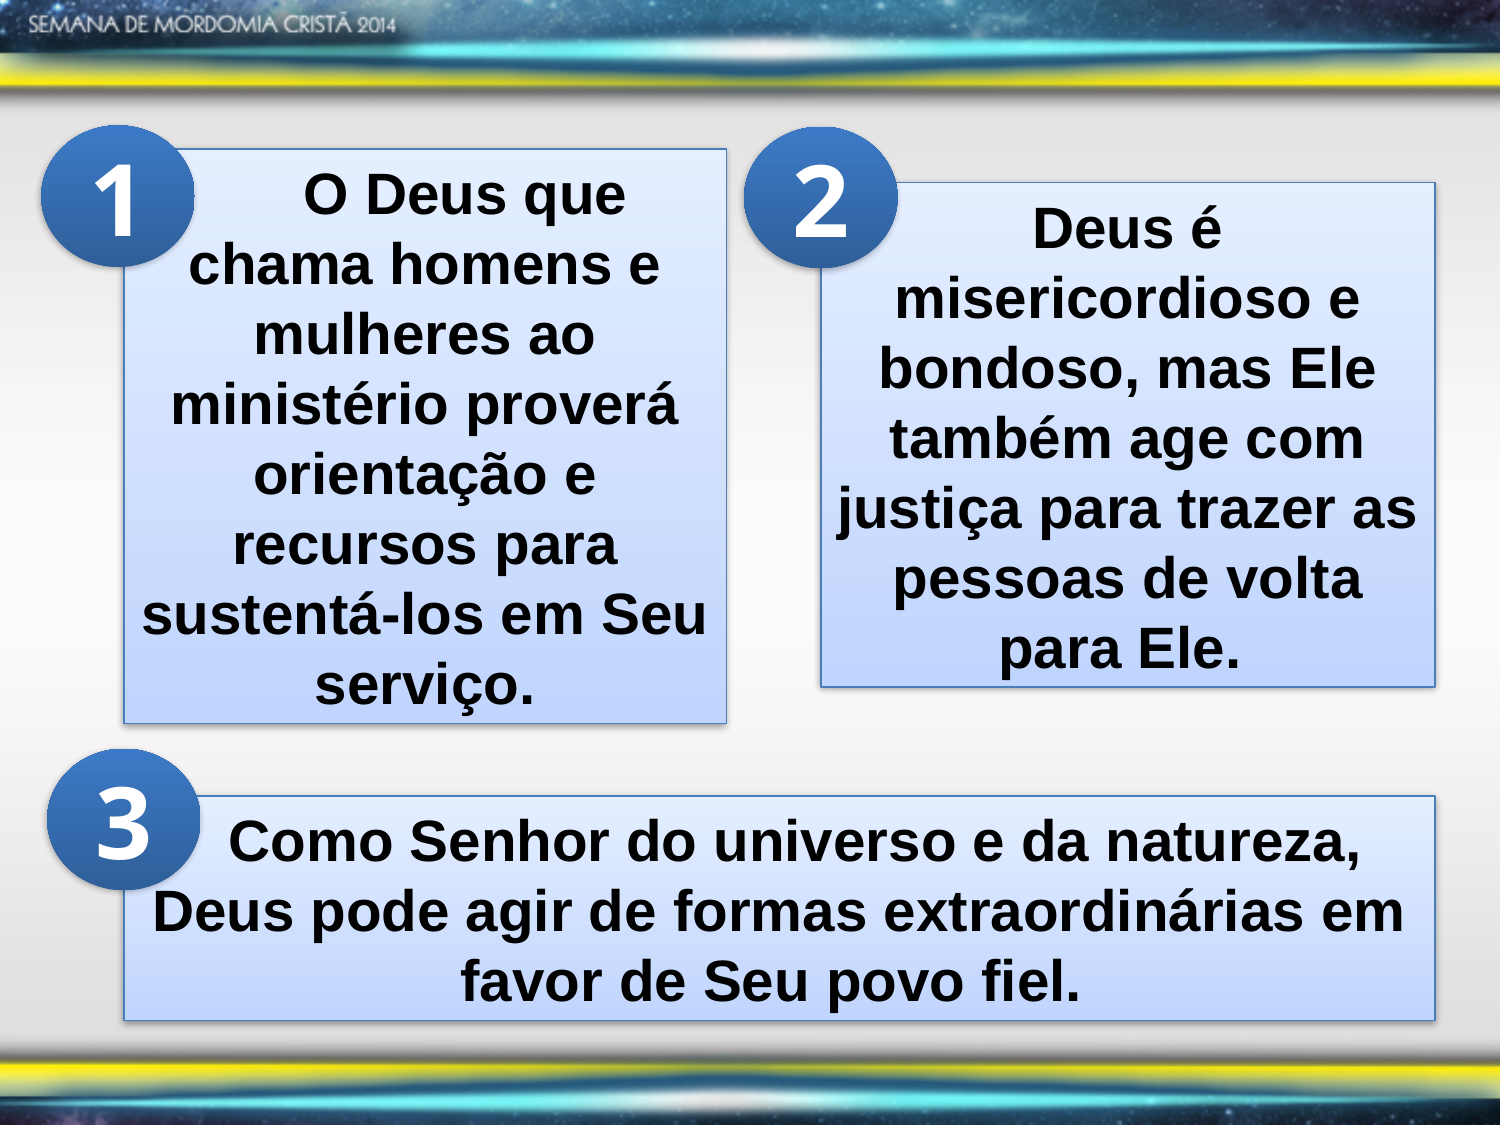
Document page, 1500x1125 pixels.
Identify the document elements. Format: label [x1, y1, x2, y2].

text_box [41, 125, 727, 730]
picture [0, 0, 1500, 1125]
text_box [46, 748, 1436, 1024]
text_box [743, 126, 1436, 693]
